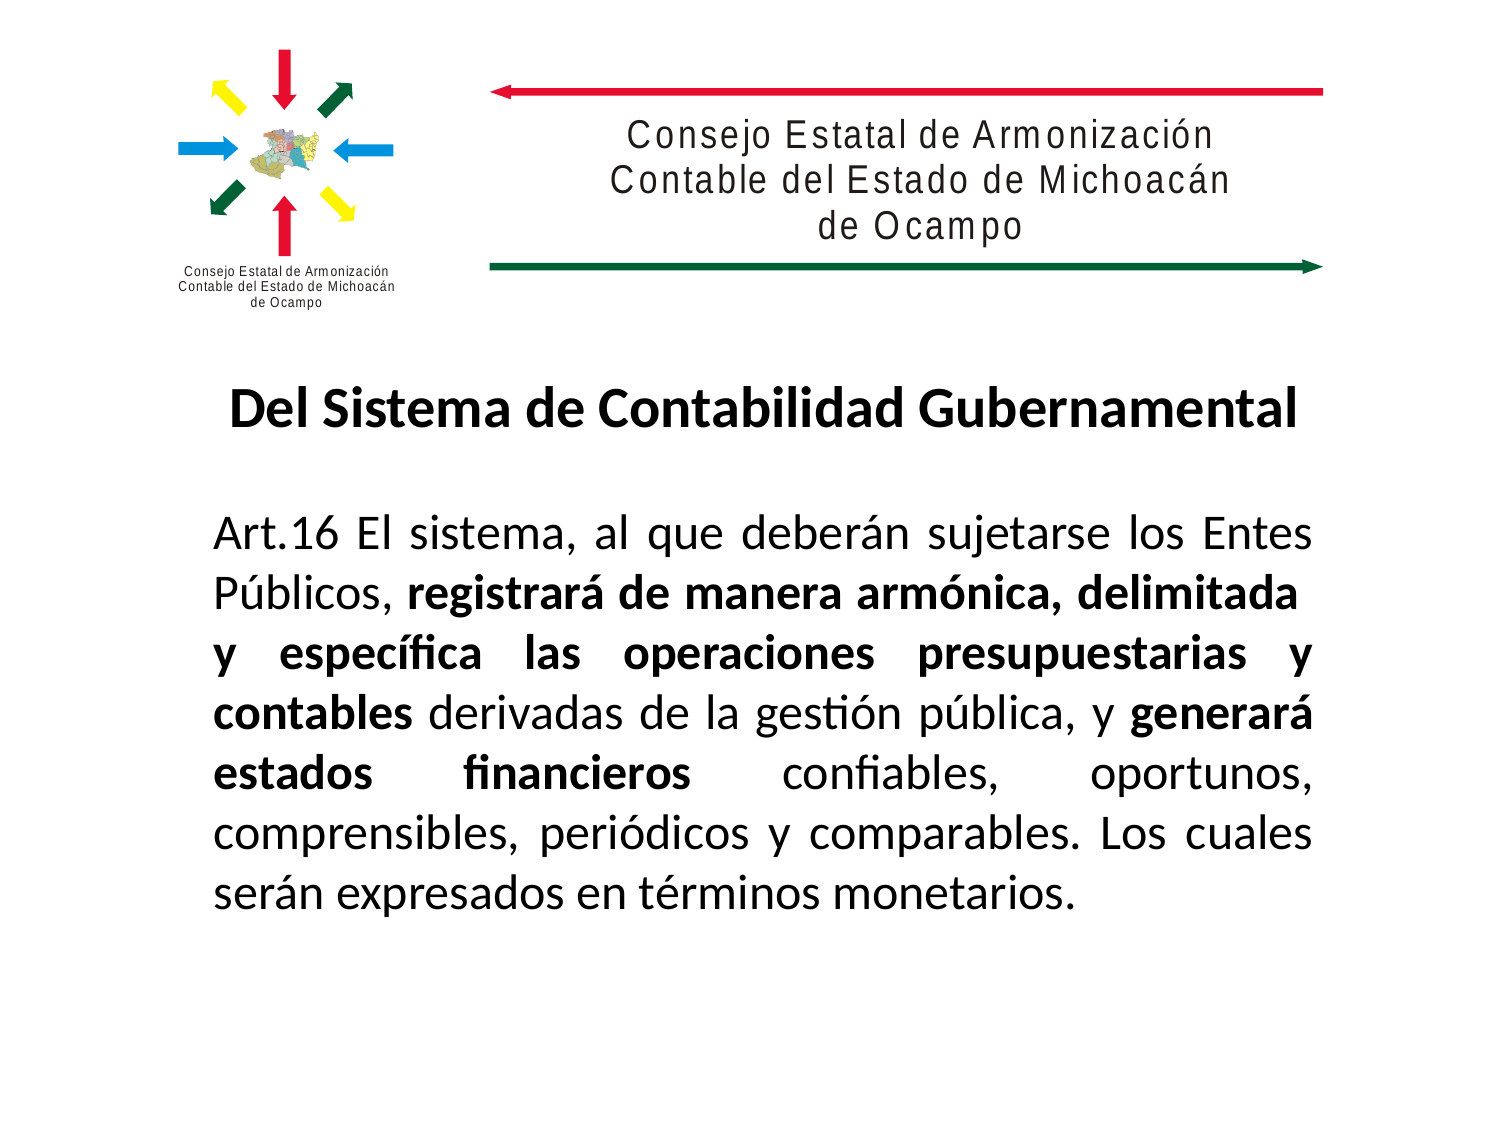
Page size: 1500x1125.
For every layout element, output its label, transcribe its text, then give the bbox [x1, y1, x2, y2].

text_box Del Sistema de Contabilidad Gubernamental Art.16 El sistema, al que deberán sujetarse los Entes Públicos, registrará de manera armónica, delimitada y específica las operaciones presupuestarias y contables derivadas de la gestión pública, y generará estados financieros confiables, oportunos, comprensibles, periódicos y comparables. Los cuales serán expresados en términos monetarios. [123, 361, 1329, 927]
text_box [175, 46, 1326, 313]
